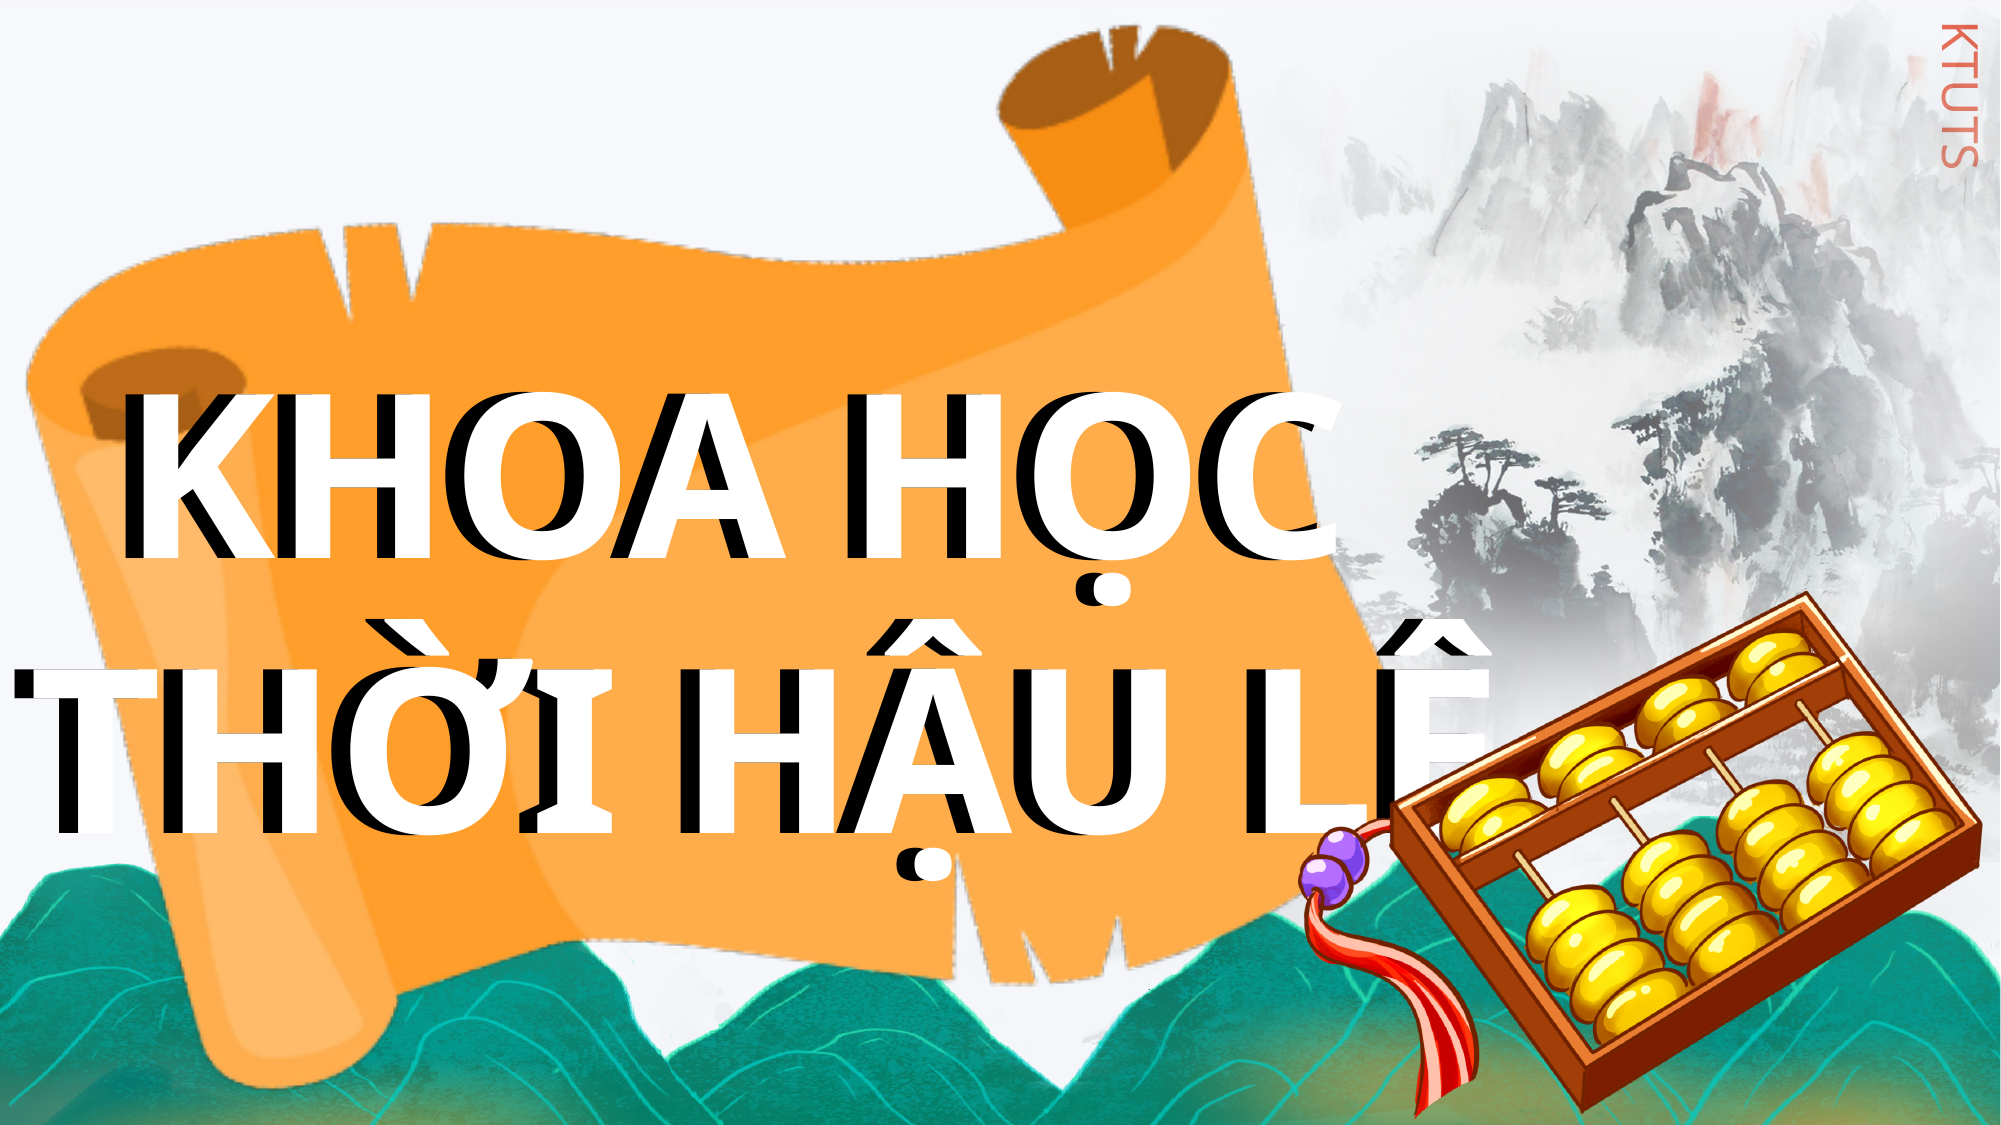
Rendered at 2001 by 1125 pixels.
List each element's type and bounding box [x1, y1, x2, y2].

picture [0, 0, 2001, 1125]
text_box [139, 322, 1376, 894]
